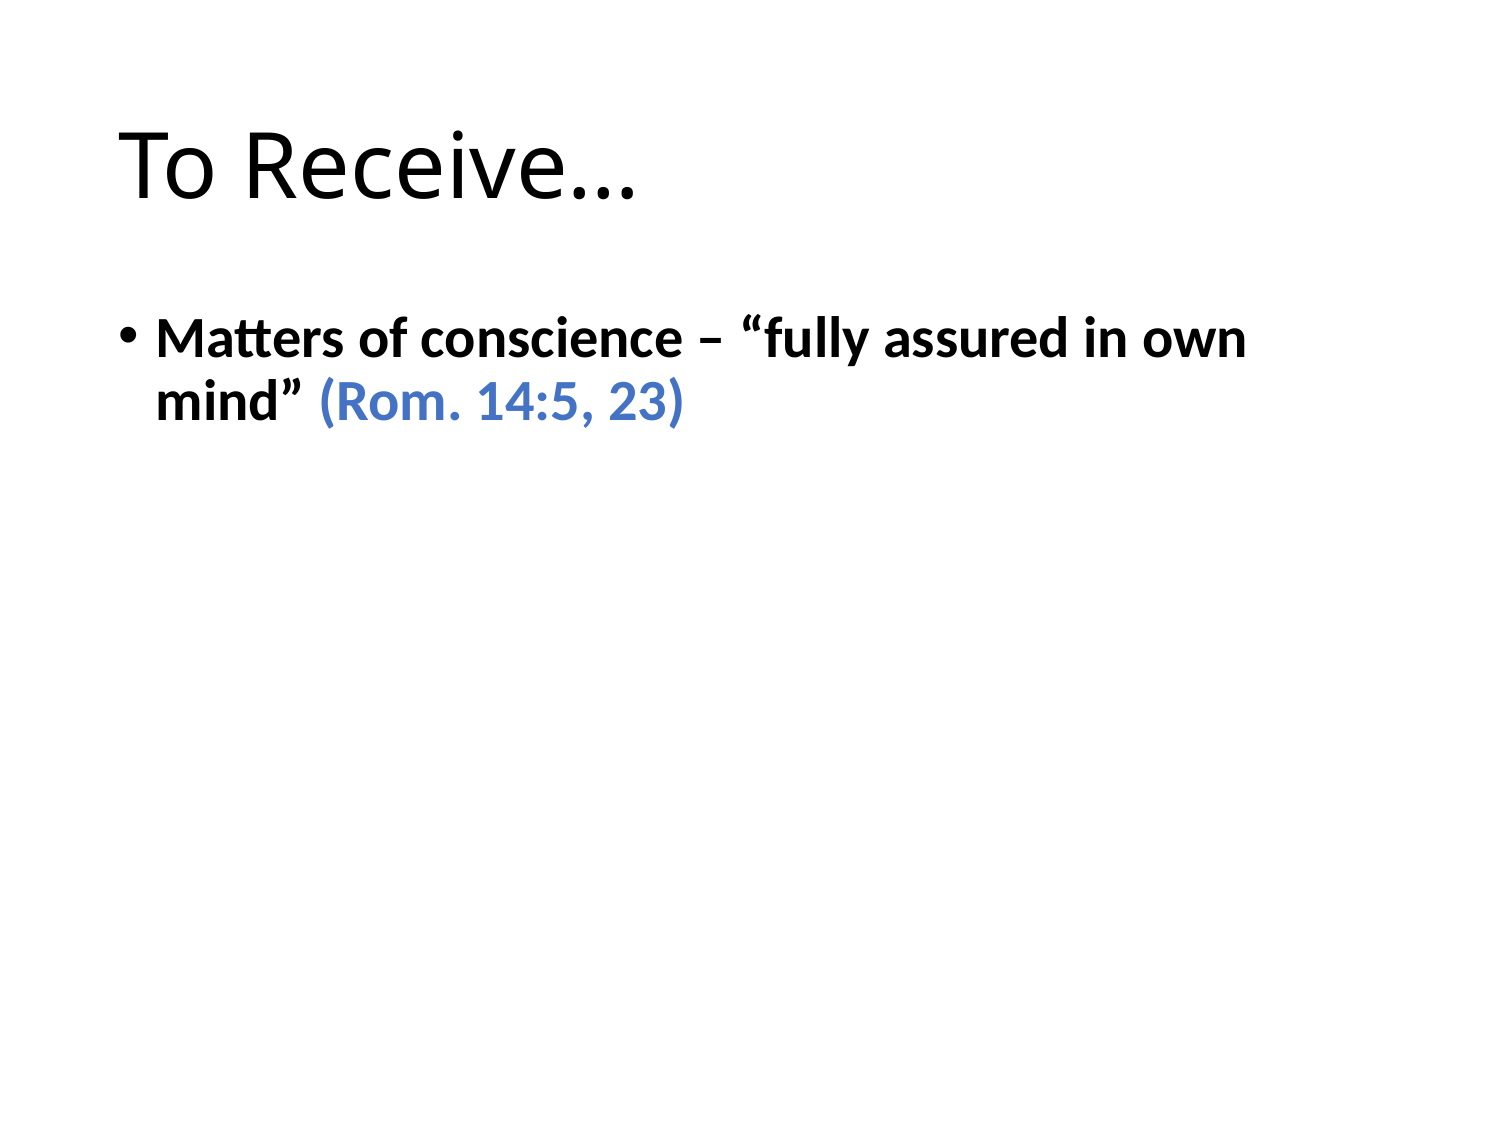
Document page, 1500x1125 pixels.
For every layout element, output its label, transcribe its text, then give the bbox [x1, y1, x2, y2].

title To Receive… [103, 59, 1397, 278]
list Matters of conscience – “fully assured in own mind” (Rom. 14:5, 23) [103, 299, 1397, 1014]
